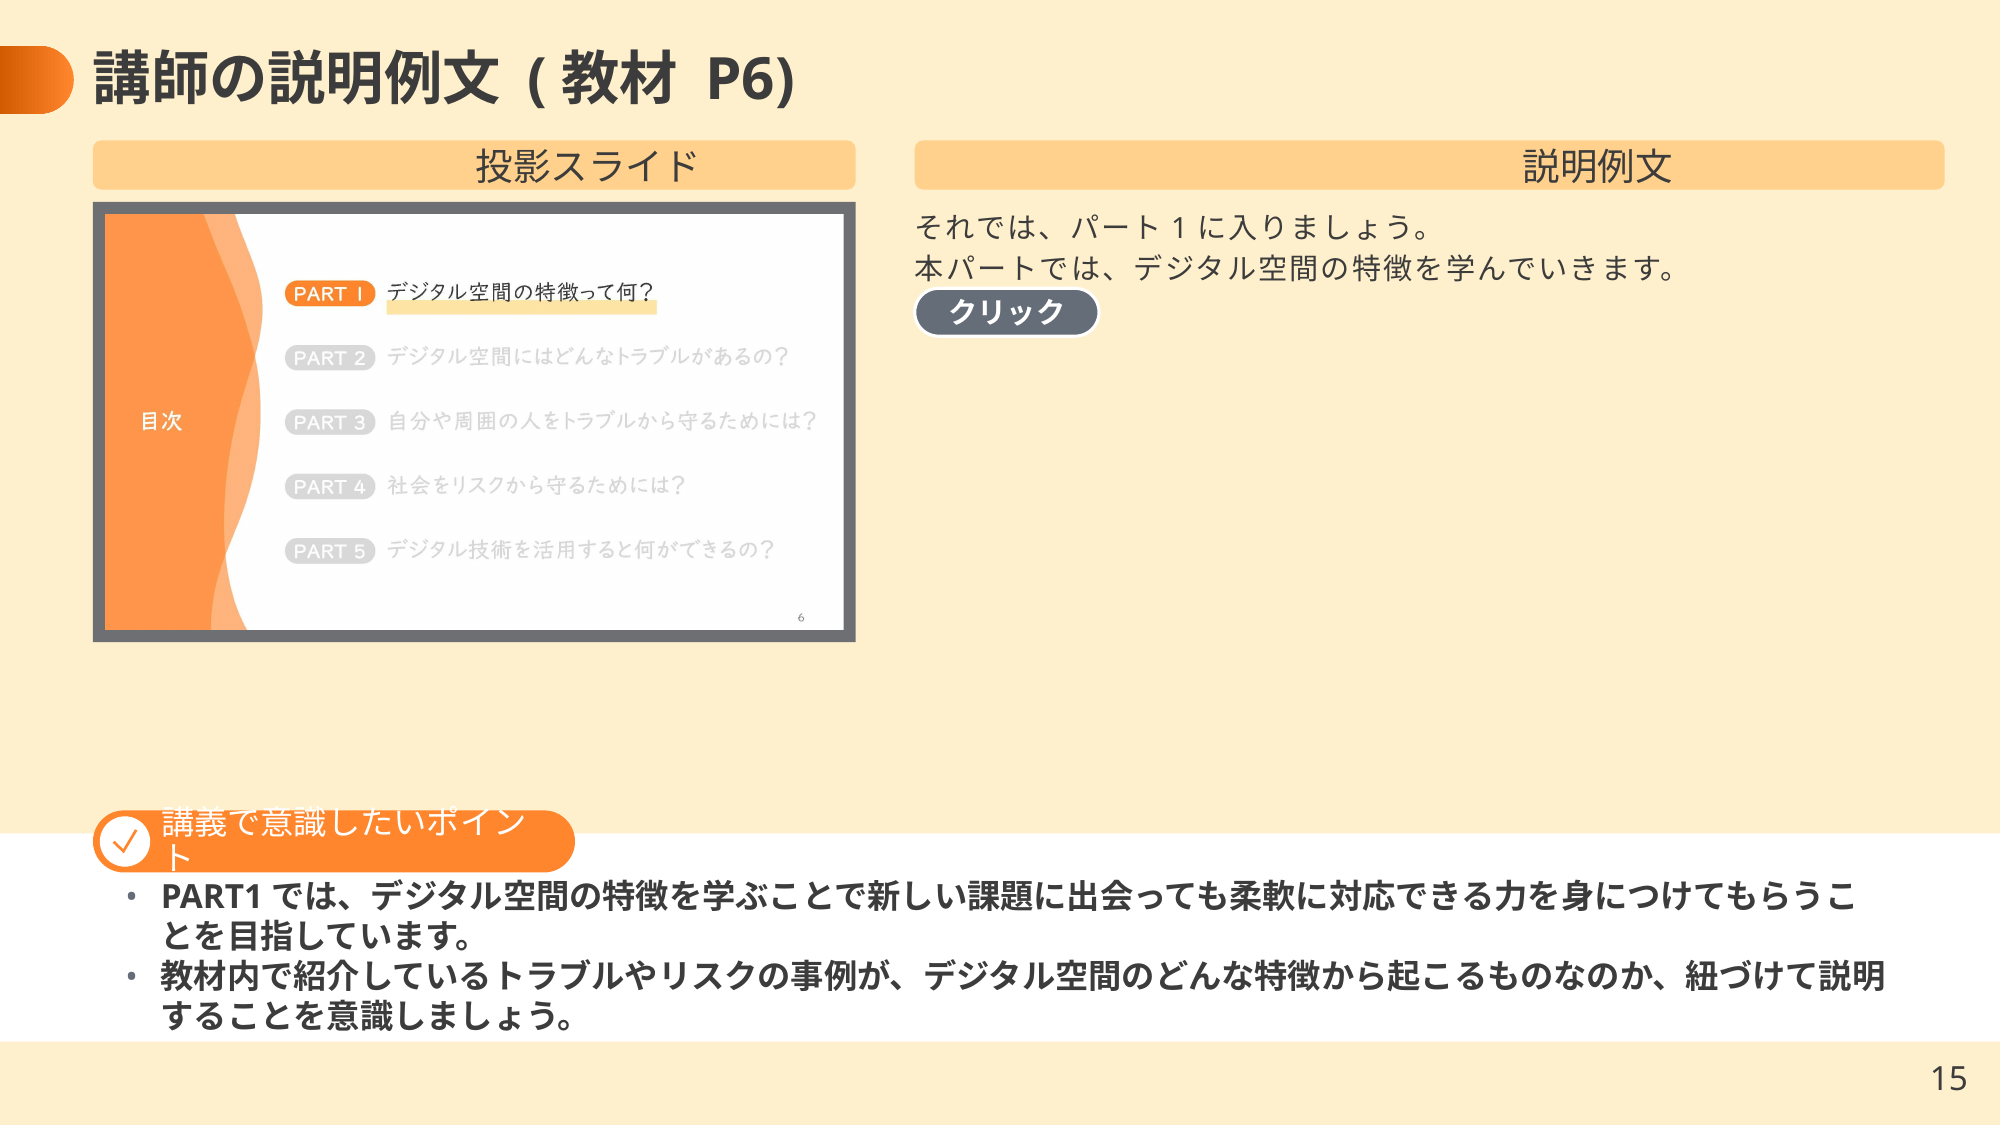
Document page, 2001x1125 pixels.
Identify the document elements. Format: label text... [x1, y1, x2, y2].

text_box 説明例文 [913, 139, 1946, 191]
text_box 投影スライド [91, 139, 857, 191]
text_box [0, 810, 2000, 1042]
slide_number 14 [1884, 1065, 1968, 1096]
picture [104, 214, 844, 630]
text_box クリック [913, 287, 1101, 338]
text_box それでは、パート1に入りましょう。 本パートでは、デジタル空間の特徴を学んでいきます。 [914, 201, 1945, 286]
title 講師の説明例文 (教材 P6) [92, 49, 1908, 111]
text_box [92, 201, 857, 643]
